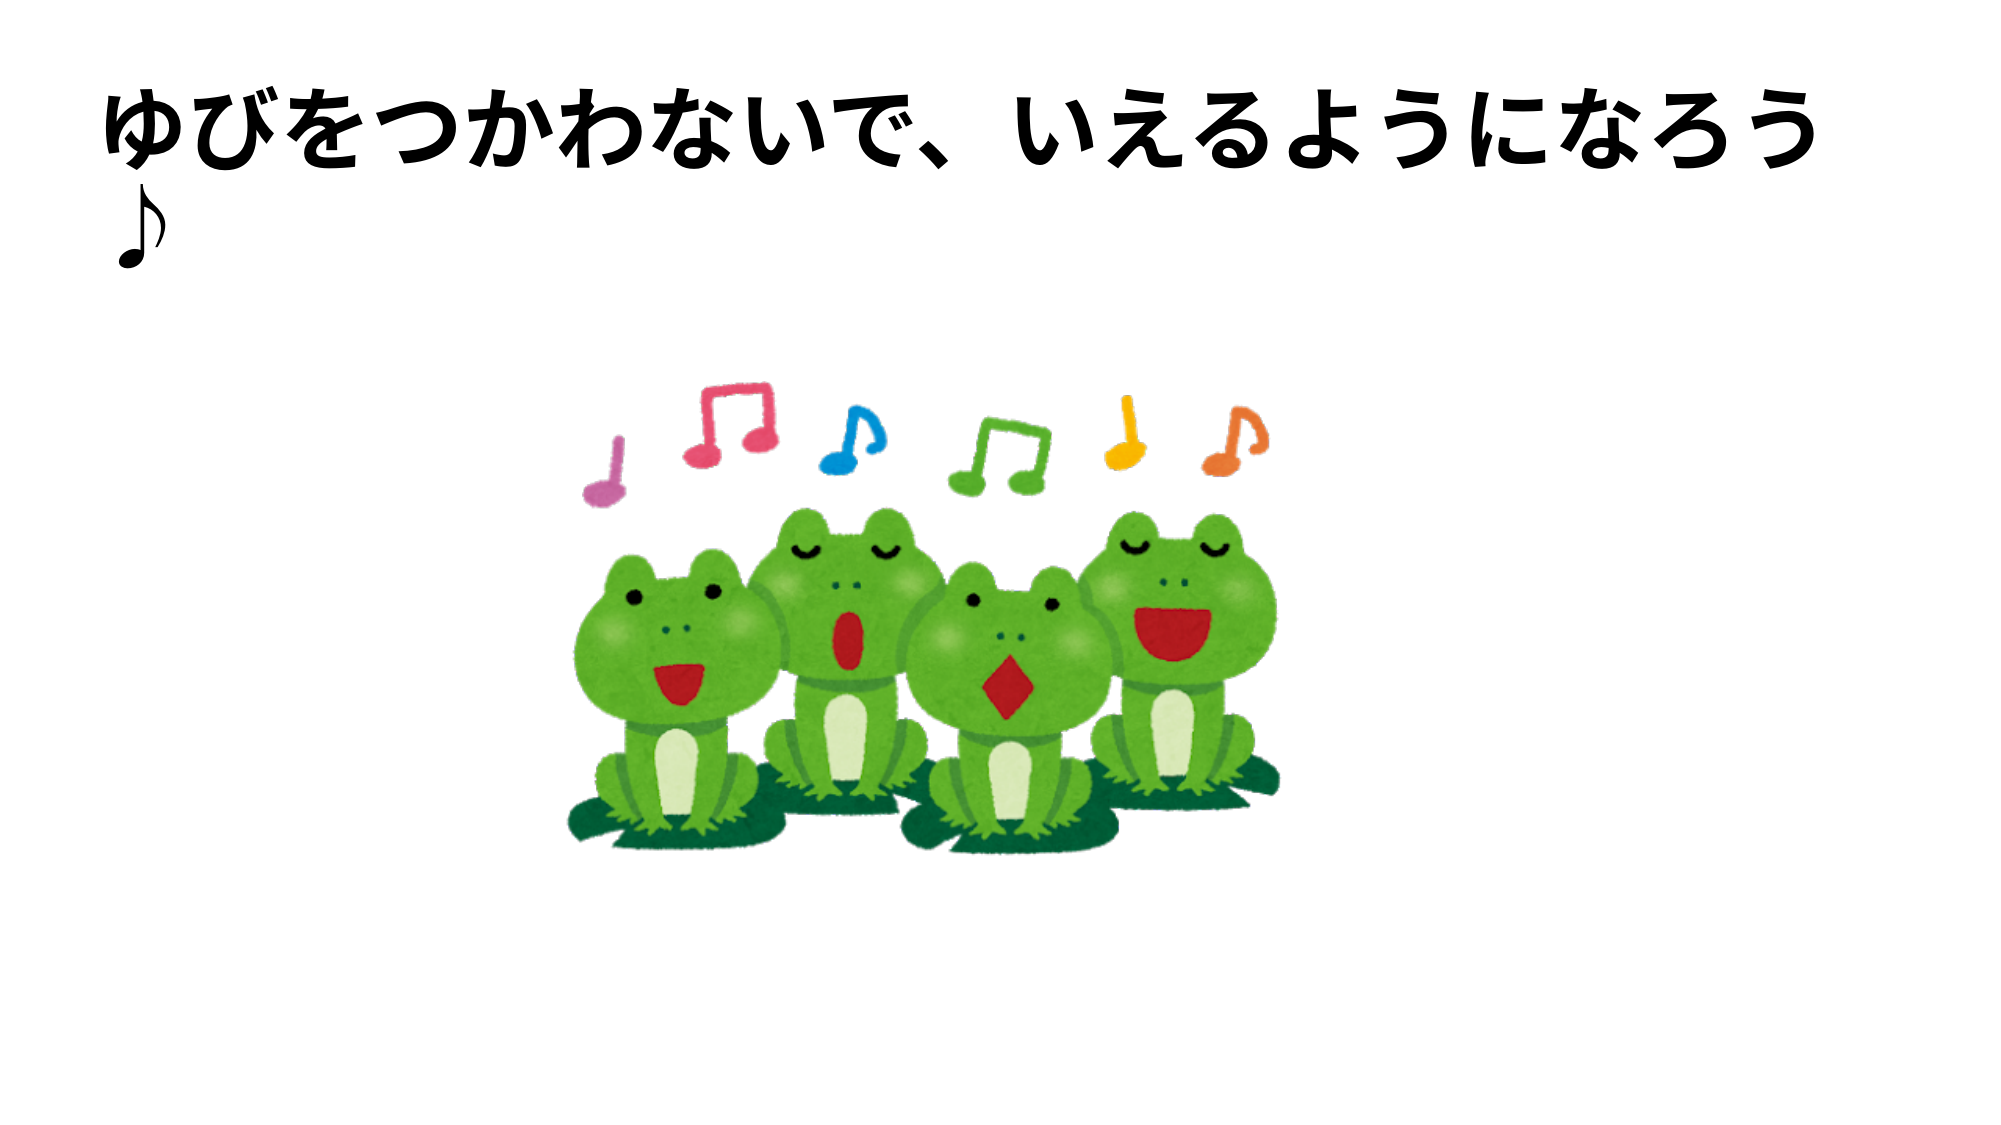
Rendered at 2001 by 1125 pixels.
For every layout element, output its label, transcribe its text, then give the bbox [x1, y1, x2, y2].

title ゆびをつかわないで、いえるようになろう♪ [81, 74, 1919, 292]
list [531, 330, 1314, 926]
